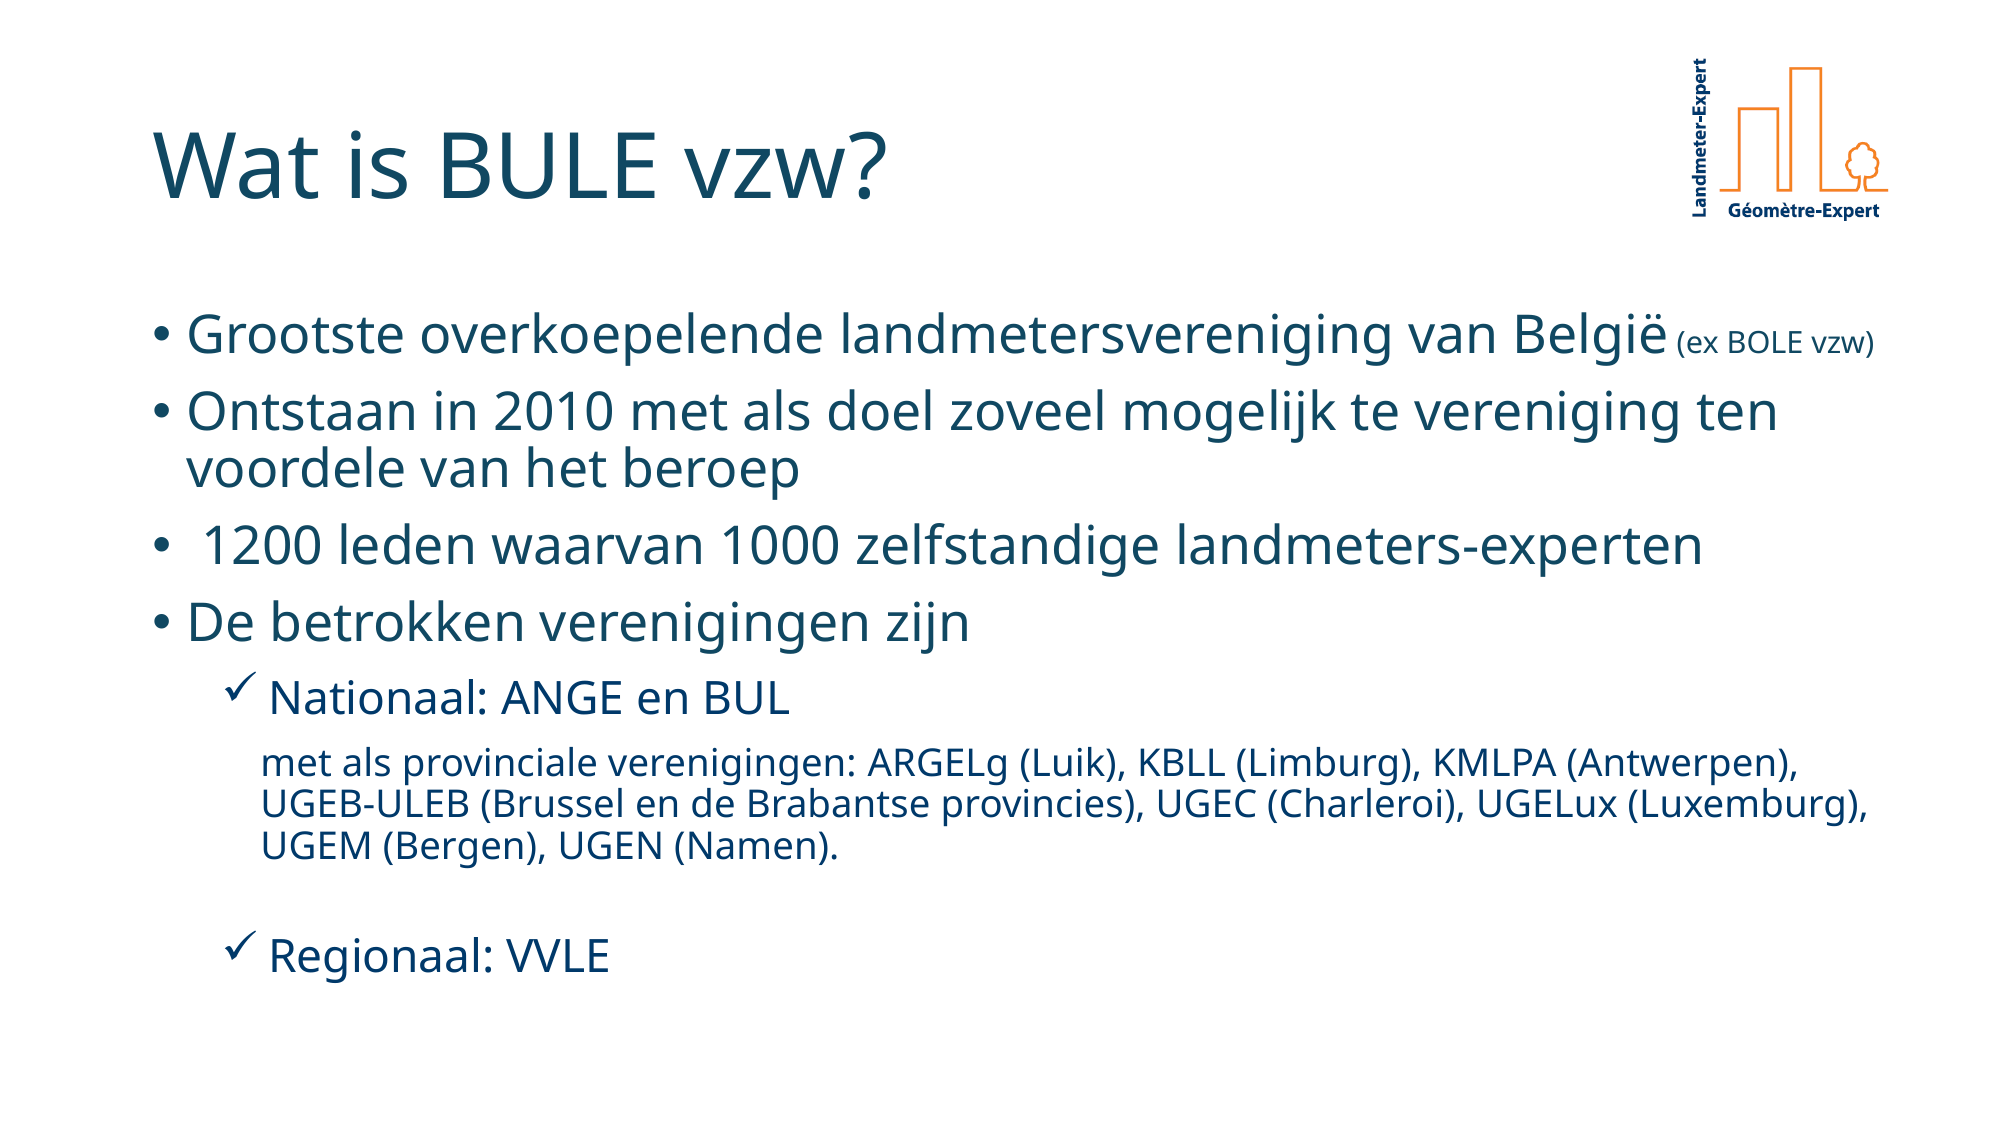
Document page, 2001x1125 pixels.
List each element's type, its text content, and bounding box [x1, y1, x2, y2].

picture [1648, 20, 1942, 239]
title Wat is BULE vzw? [137, 59, 1863, 278]
